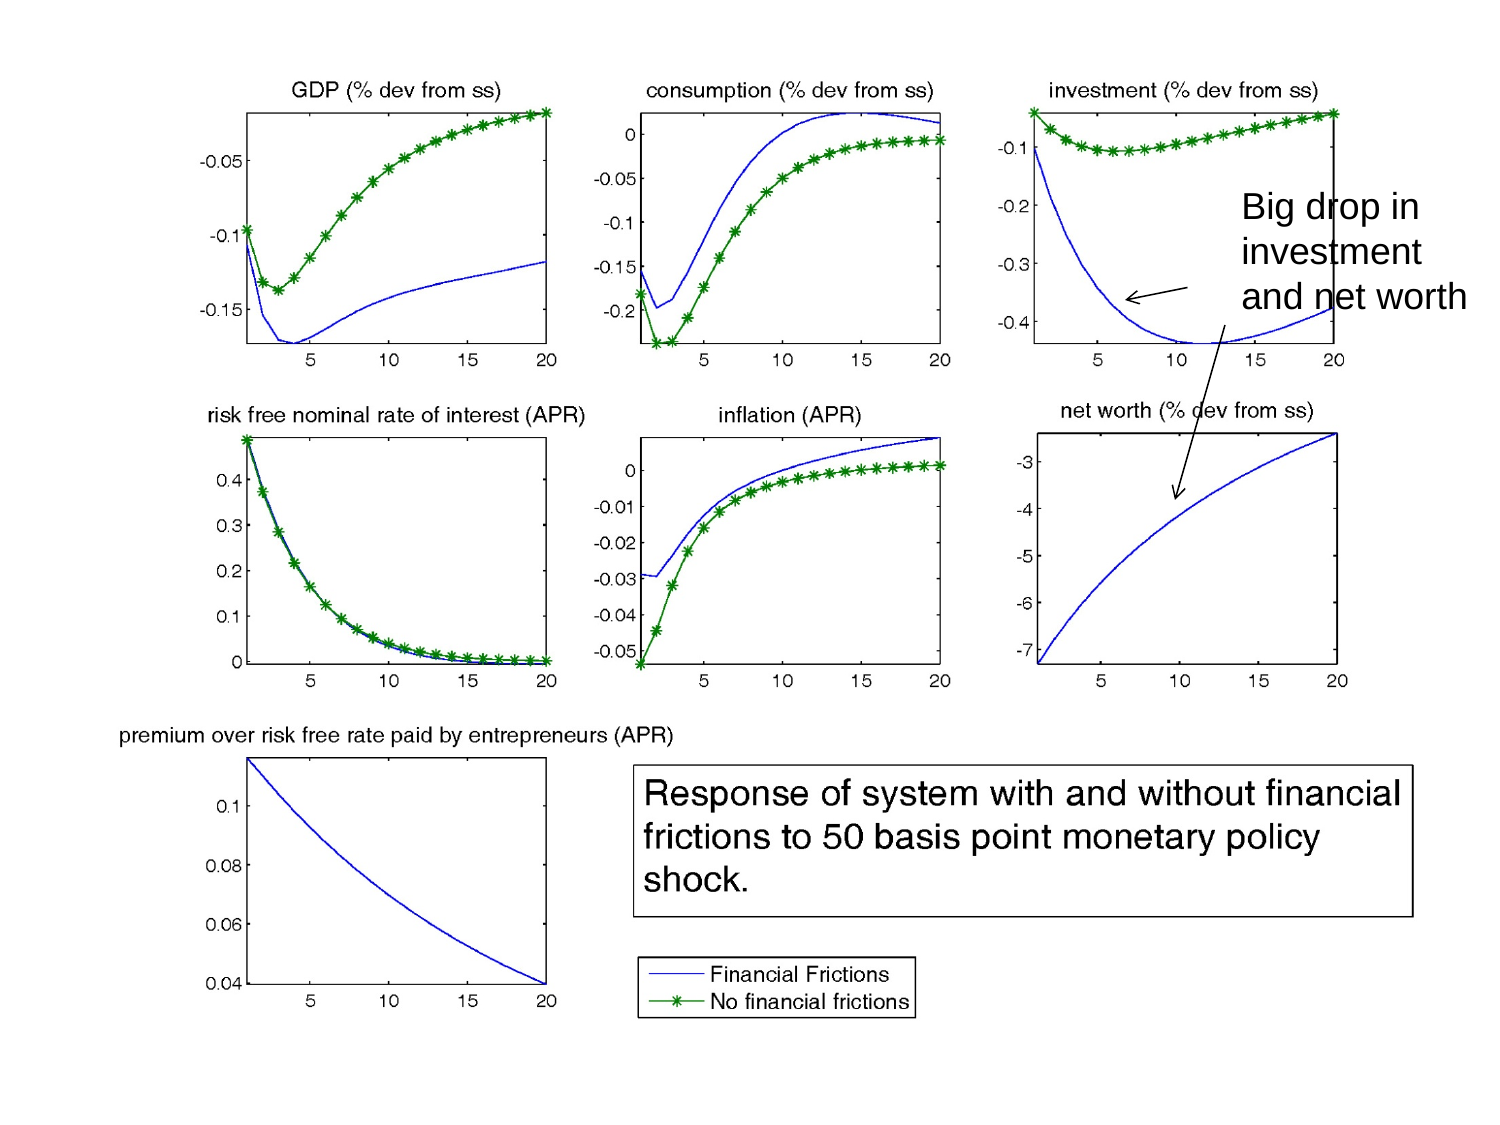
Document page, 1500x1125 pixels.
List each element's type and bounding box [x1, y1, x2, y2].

list [31, 0, 1500, 1125]
text_box [1124, 287, 1188, 301]
text_box [1112, 387, 1288, 438]
